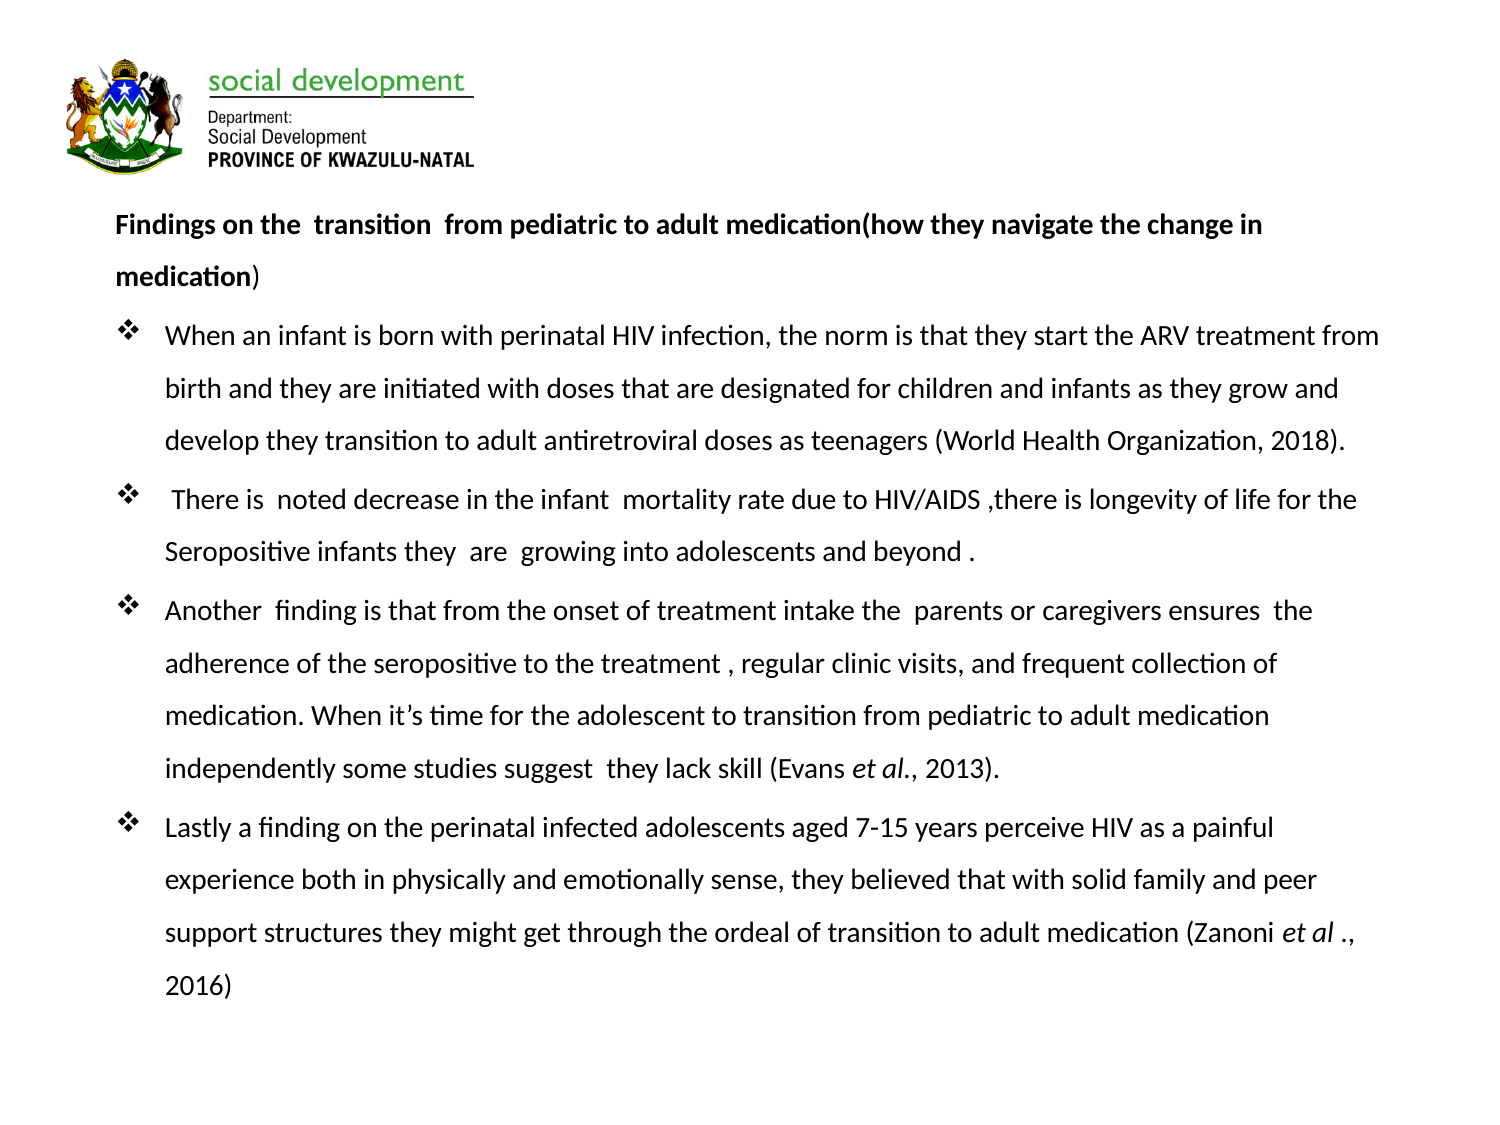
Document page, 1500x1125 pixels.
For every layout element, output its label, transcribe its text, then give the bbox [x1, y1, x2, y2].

picture [64, 56, 475, 177]
text_box [29, 245, 1483, 839]
list Findings on the transition from pediatric to adult medication(how they navigate the change in medication) When an infant is born with perinatal HIV infection, the norm is that they start the ARV treatment from birth and they are initiated with doses that are designated for children and infants as they grow and develop they transition to adult antiretroviral doses as teenagers (World Health Organization, 2018). There is noted decrease in the infant mortality rate due to HIV/AIDS ,there is longevity of life for the Seropositive infants they are growing into adolescents and beyond . Another finding is that from the onset of treatment intake the parents or caregivers ensures the adherence of the seropositive to the treatment , regular clinic visits, and frequent collection of medication. When it’s time for the adolescent to transition from pediatric to adult medication independently some studies suggest they lack skill (Evans et al., 2013). Lastly a finding on the perinatal infected adolescents aged 7-15 years perceive HIV as a painful experience both in physically and emotionally sense, they believed that with solid family and peer support structures they might get through the ordeal of transition to adult medication (Zanoni et al ., 2016) [100, 839, 1400, 1094]
list Findings on the transition from pediatric to adult medication(how they navigate the change in medication) When an infant is born with perinatal HIV infection, the norm is that they start the ARV treatment from birth and they are initiated with doses that are designated for children and infants as they grow and develop they transition to adult antiretroviral doses as teenagers (World Health Organization, 2018). There is noted decrease in the infant mortality rate due to HIV/AIDS ,there is longevity of life for the Seropositive infants they are growing into adolescents and beyond . Another finding is that from the onset of treatment intake the parents or caregivers ensures the adherence of the seropositive to the treatment , regular clinic visits, and frequent collection of medication. When it’s time for the adolescent to transition from pediatric to adult medication independently some studies suggest they lack skill (Evans et al., 2013). Lastly a finding on the perinatal infected adolescents aged 7-15 years perceive HIV as a painful experience both in physically and emotionally sense, they believed that with solid family and peer support structures they might get through the ordeal of transition to adult medication (Zanoni et al ., 2016) [100, 179, 1400, 245]
text_box [225, 130, 1385, 206]
